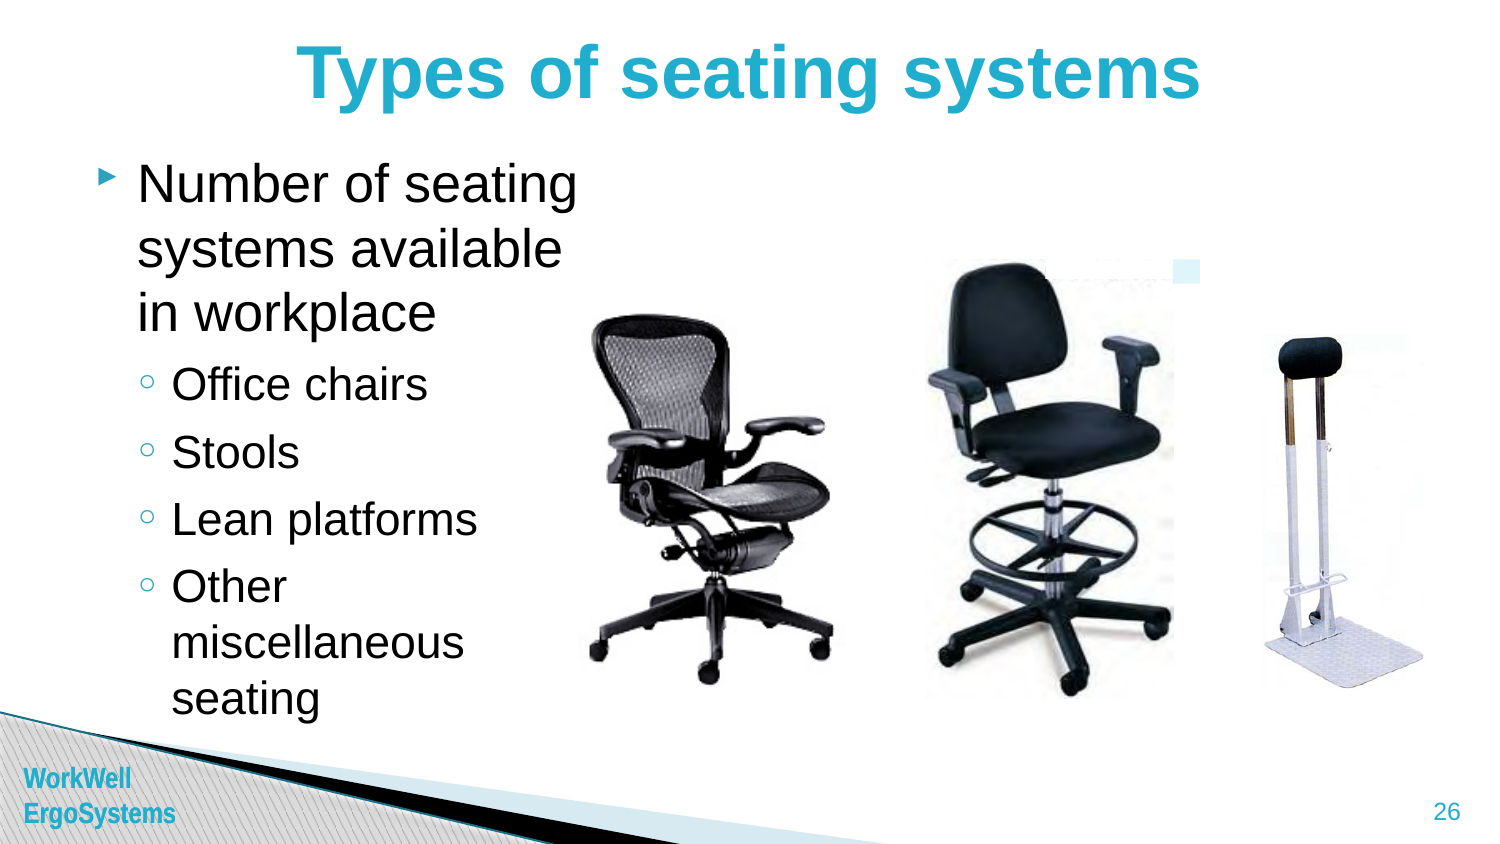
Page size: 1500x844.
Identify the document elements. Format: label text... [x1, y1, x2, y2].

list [1262, 334, 1426, 690]
list Number of seating systems available in workplace Office chairs Stools Lean platforms Other miscellaneous seating [62, 140, 600, 760]
slide_number 26 [1418, 788, 1479, 834]
picture [524, 301, 926, 700]
title Types of seating systems [0, 21, 1500, 116]
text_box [924, 259, 1201, 700]
